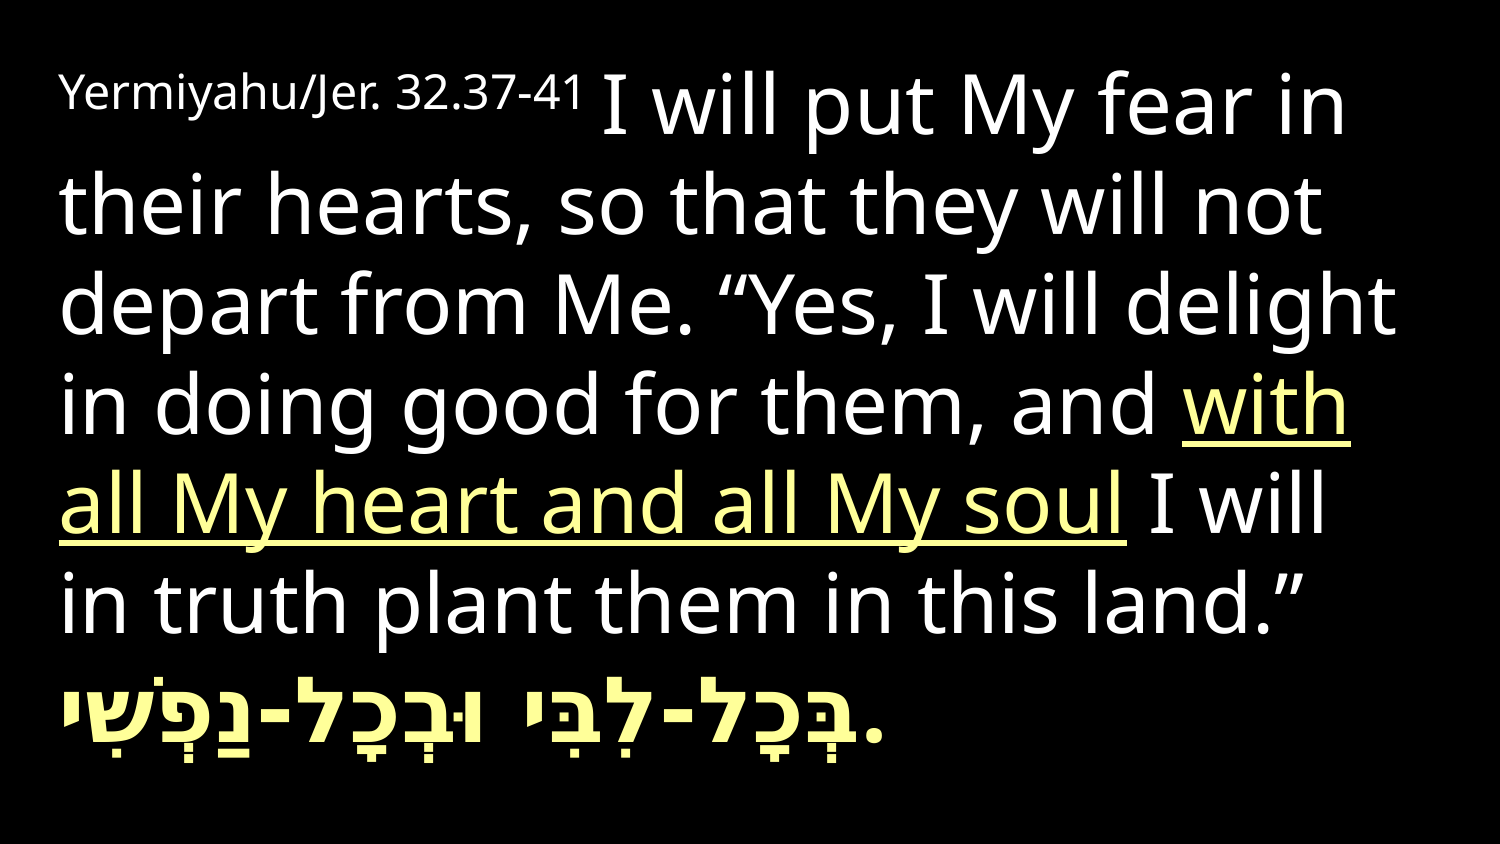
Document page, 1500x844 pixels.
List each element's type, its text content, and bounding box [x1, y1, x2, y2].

list Yermiyahu/Jer. 32.37-41 I will put My fear in their hearts, so that they will not depart from Me. “Yes, I will delight in doing good for them, and with all My heart and all My soul I will in truth plant them in this land.” בְּכָל-לִבִּי וּבְכָל-נַפְשִׁי. [50, 46, 1425, 810]
